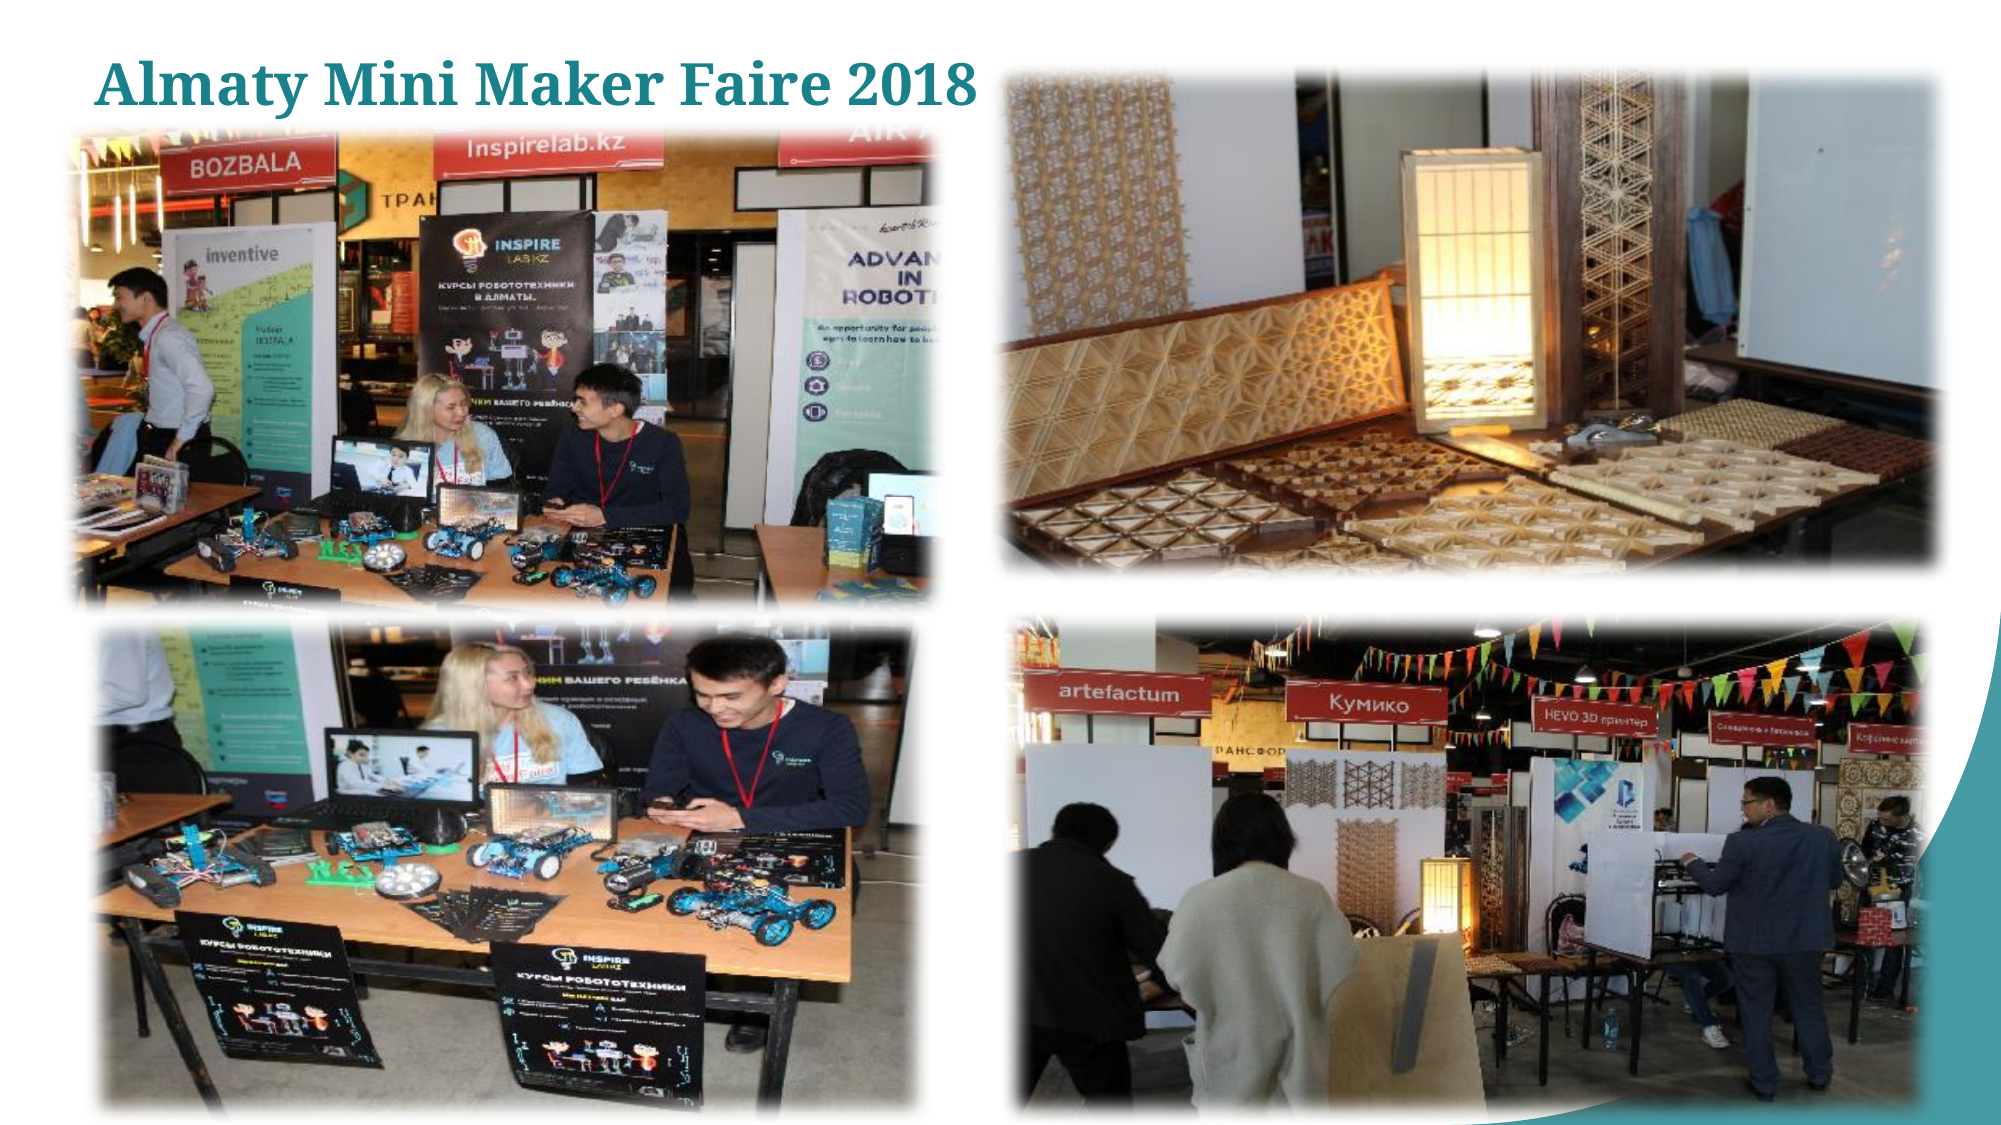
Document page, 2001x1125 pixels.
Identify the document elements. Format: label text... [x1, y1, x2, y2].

picture [61, 121, 947, 1125]
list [1000, 610, 1937, 1125]
title Almaty Mini Maker Faire 2018 [79, 0, 1706, 173]
picture [988, 61, 1953, 584]
